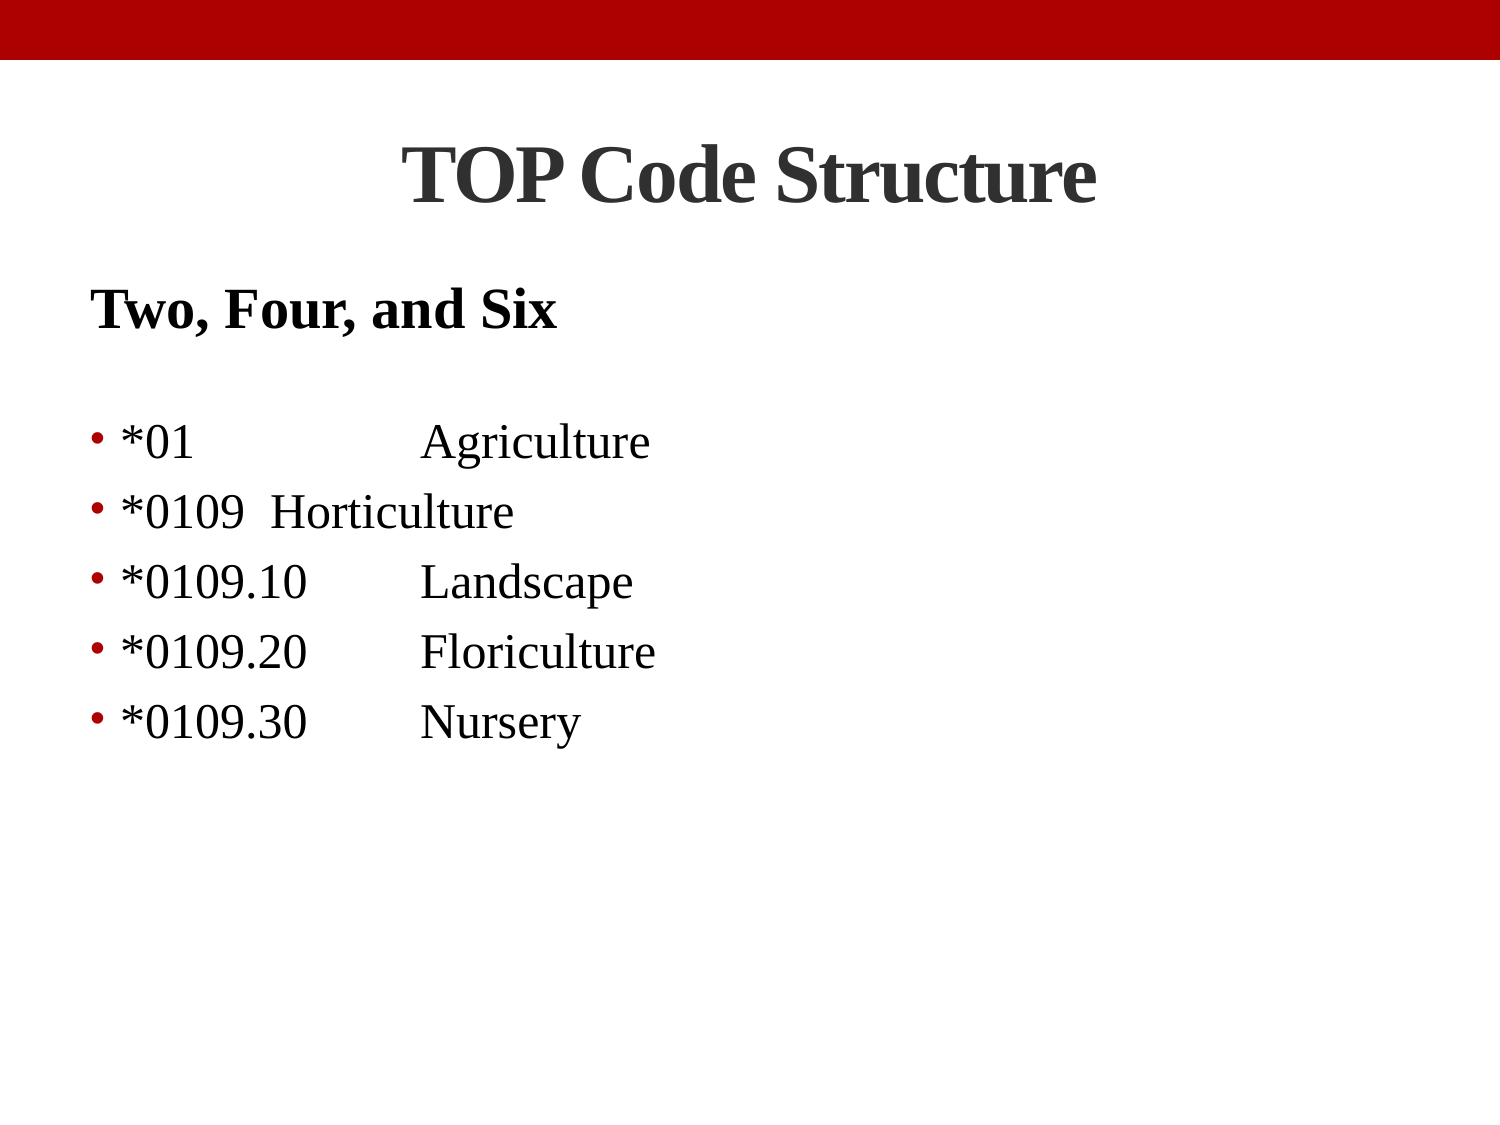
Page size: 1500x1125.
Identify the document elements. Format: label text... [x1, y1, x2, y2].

title TOP Code Structure [75, 87, 1425, 250]
list Two, Four, and Six *01 Agriculture *0109 Horticulture *0109.10 Landscape *0109.20 Floriculture *0109.30 Nursery [75, 262, 1425, 1063]
